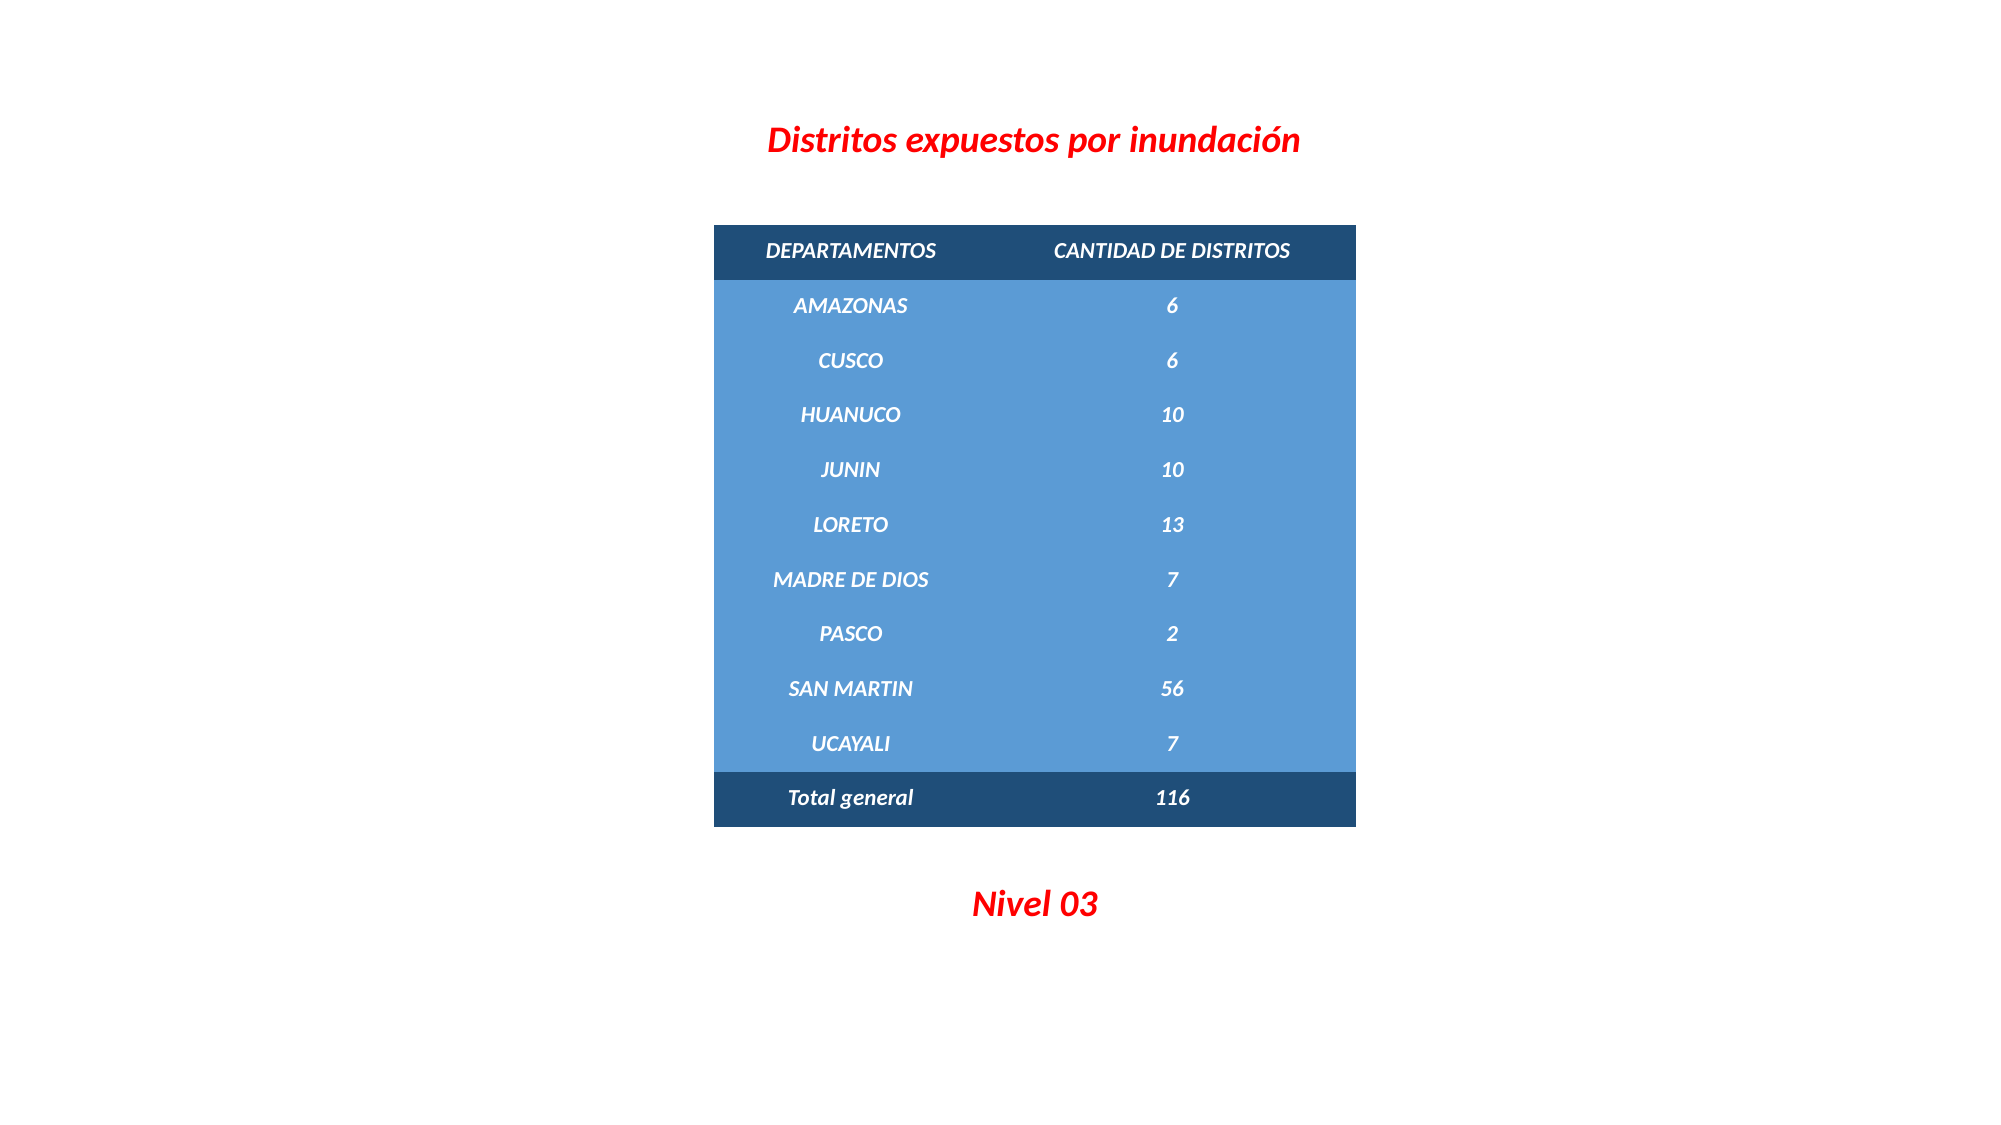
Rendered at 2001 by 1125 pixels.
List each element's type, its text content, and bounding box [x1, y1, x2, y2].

table_cell PASCO [714, 608, 988, 662]
table_cell 6 [988, 334, 1356, 389]
table_cell 7 [988, 553, 1356, 608]
table_cell 7 [988, 717, 1356, 772]
table_cell UCAYALI [714, 717, 988, 772]
table_header CANTIDAD DE DISTRITOS [988, 225, 1356, 280]
table_cell LORETO [714, 498, 988, 553]
table_cell AMAZONAS [714, 280, 988, 334]
table_cell HUANUCO [714, 389, 988, 444]
table_header DEPARTAMENTOS [714, 225, 988, 280]
text_box Nivel 03 [944, 871, 1125, 932]
table_cell 10 [988, 444, 1356, 498]
table_cell 2 [988, 608, 1356, 662]
table_cell 10 [988, 389, 1356, 444]
table_cell 116 [988, 772, 1356, 827]
table_cell MADRE DE DIOS [714, 553, 988, 608]
table_cell 56 [988, 662, 1356, 717]
table_cell 13 [988, 498, 1356, 553]
table_cell SAN MARTIN [714, 662, 988, 717]
table_cell Total general [714, 772, 988, 827]
table_cell 6 [988, 280, 1356, 334]
table_cell JUNIN [714, 444, 988, 498]
text_box Distritos expuestos por inundación [752, 107, 1317, 168]
table_cell CUSCO [714, 334, 988, 389]
